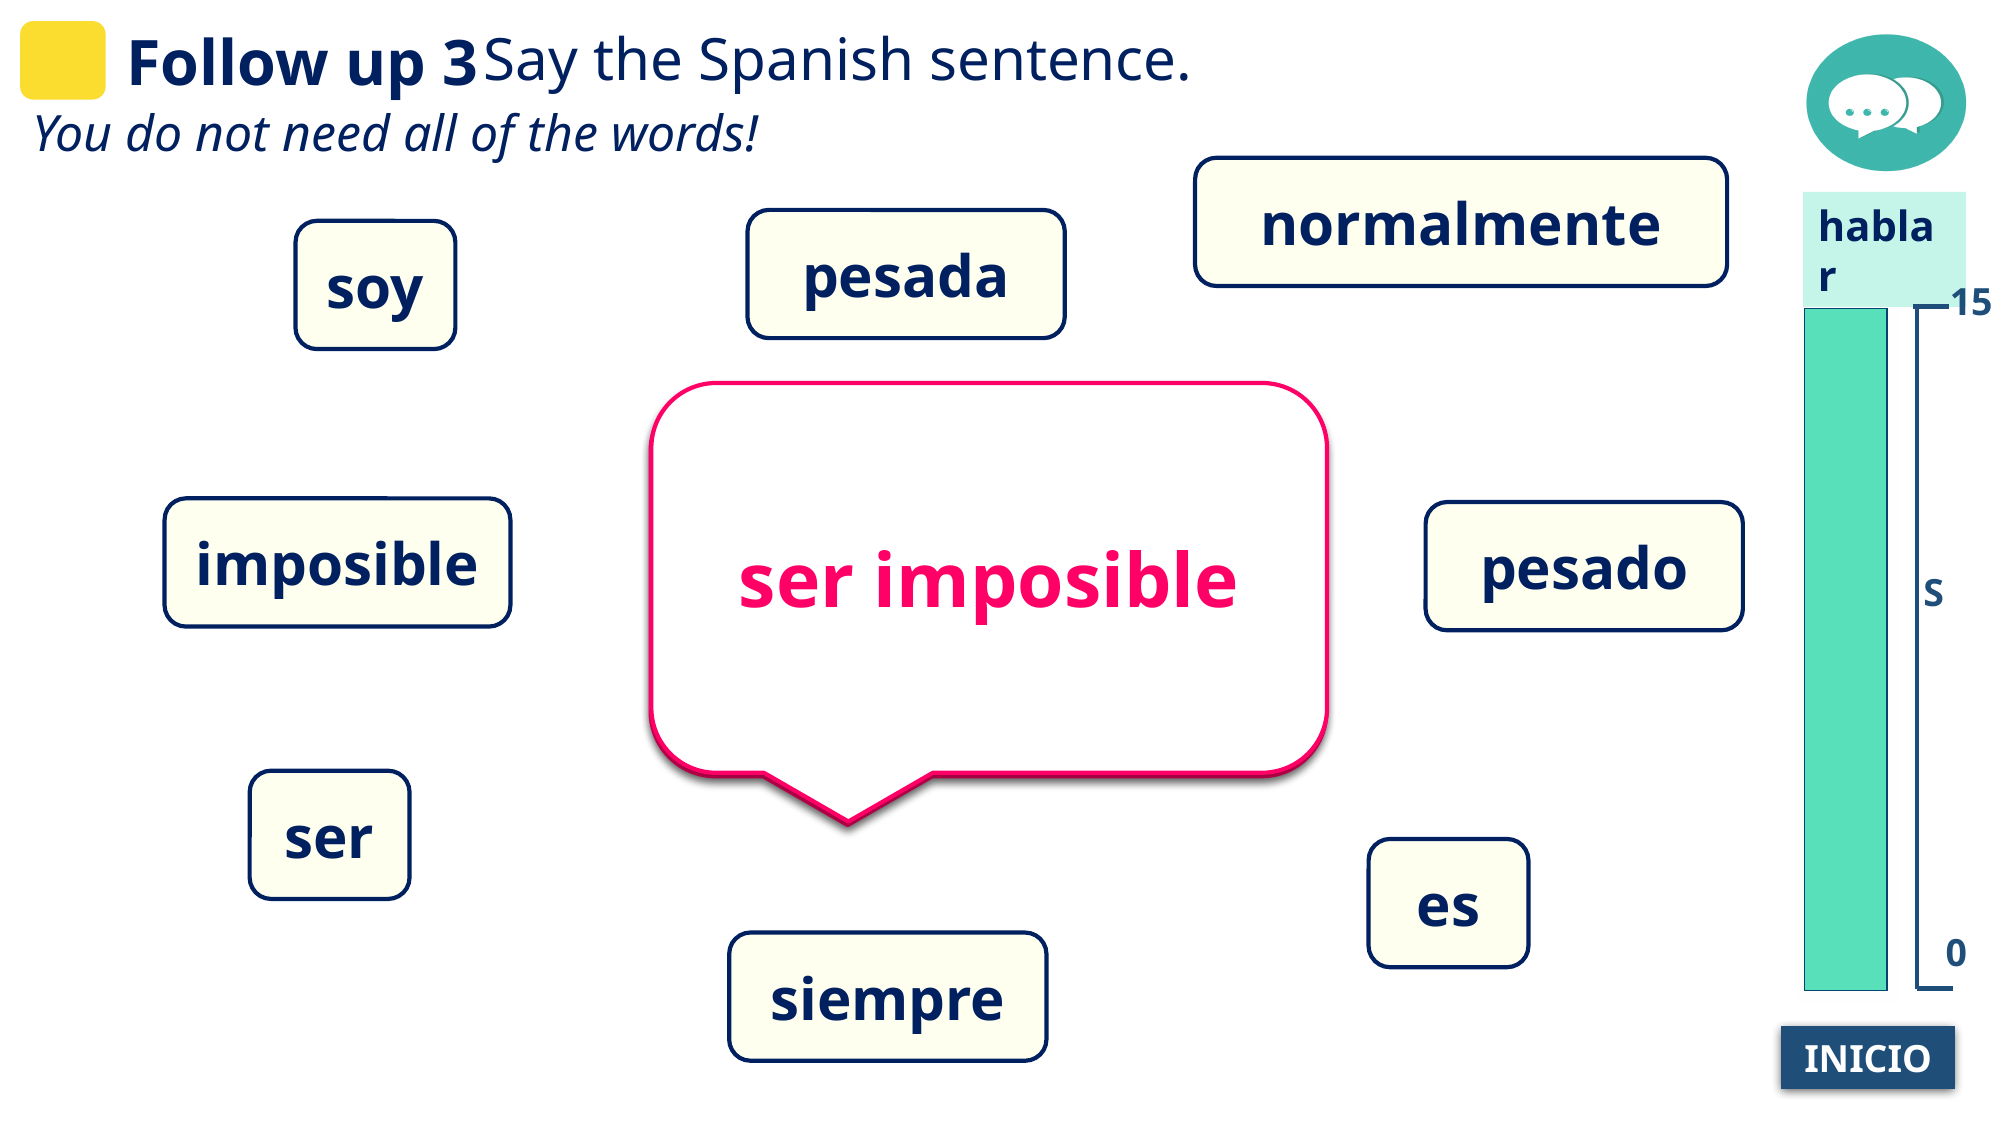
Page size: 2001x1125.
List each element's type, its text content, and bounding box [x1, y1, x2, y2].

title Follow up 3 [111, 23, 469, 94]
text_box [1804, 308, 1888, 991]
text_box You do not need all of the words! [17, 94, 893, 170]
text_box hablar [1803, 191, 1967, 307]
text_box Say the Spanish sentence. [469, 14, 1285, 99]
picture [1792, 22, 1980, 183]
text_box pesado [1423, 499, 1745, 633]
text_box ser imposible [649, 380, 1330, 824]
text_box 15 [1934, 270, 2000, 331]
text_box es [1366, 836, 1531, 970]
text_box INICIO [1781, 1026, 1956, 1090]
text_box pesada [745, 207, 1067, 341]
text_box normalmente [1192, 155, 1730, 289]
text_box soy [293, 218, 458, 352]
text_box imposible [162, 496, 513, 629]
text_box S [1921, 561, 2000, 621]
text_box 0 [1930, 921, 2000, 982]
text_box S [1908, 561, 1912, 621]
text_box ser [247, 768, 412, 902]
text_box siempre [727, 930, 1049, 1063]
text_box [20, 21, 106, 100]
